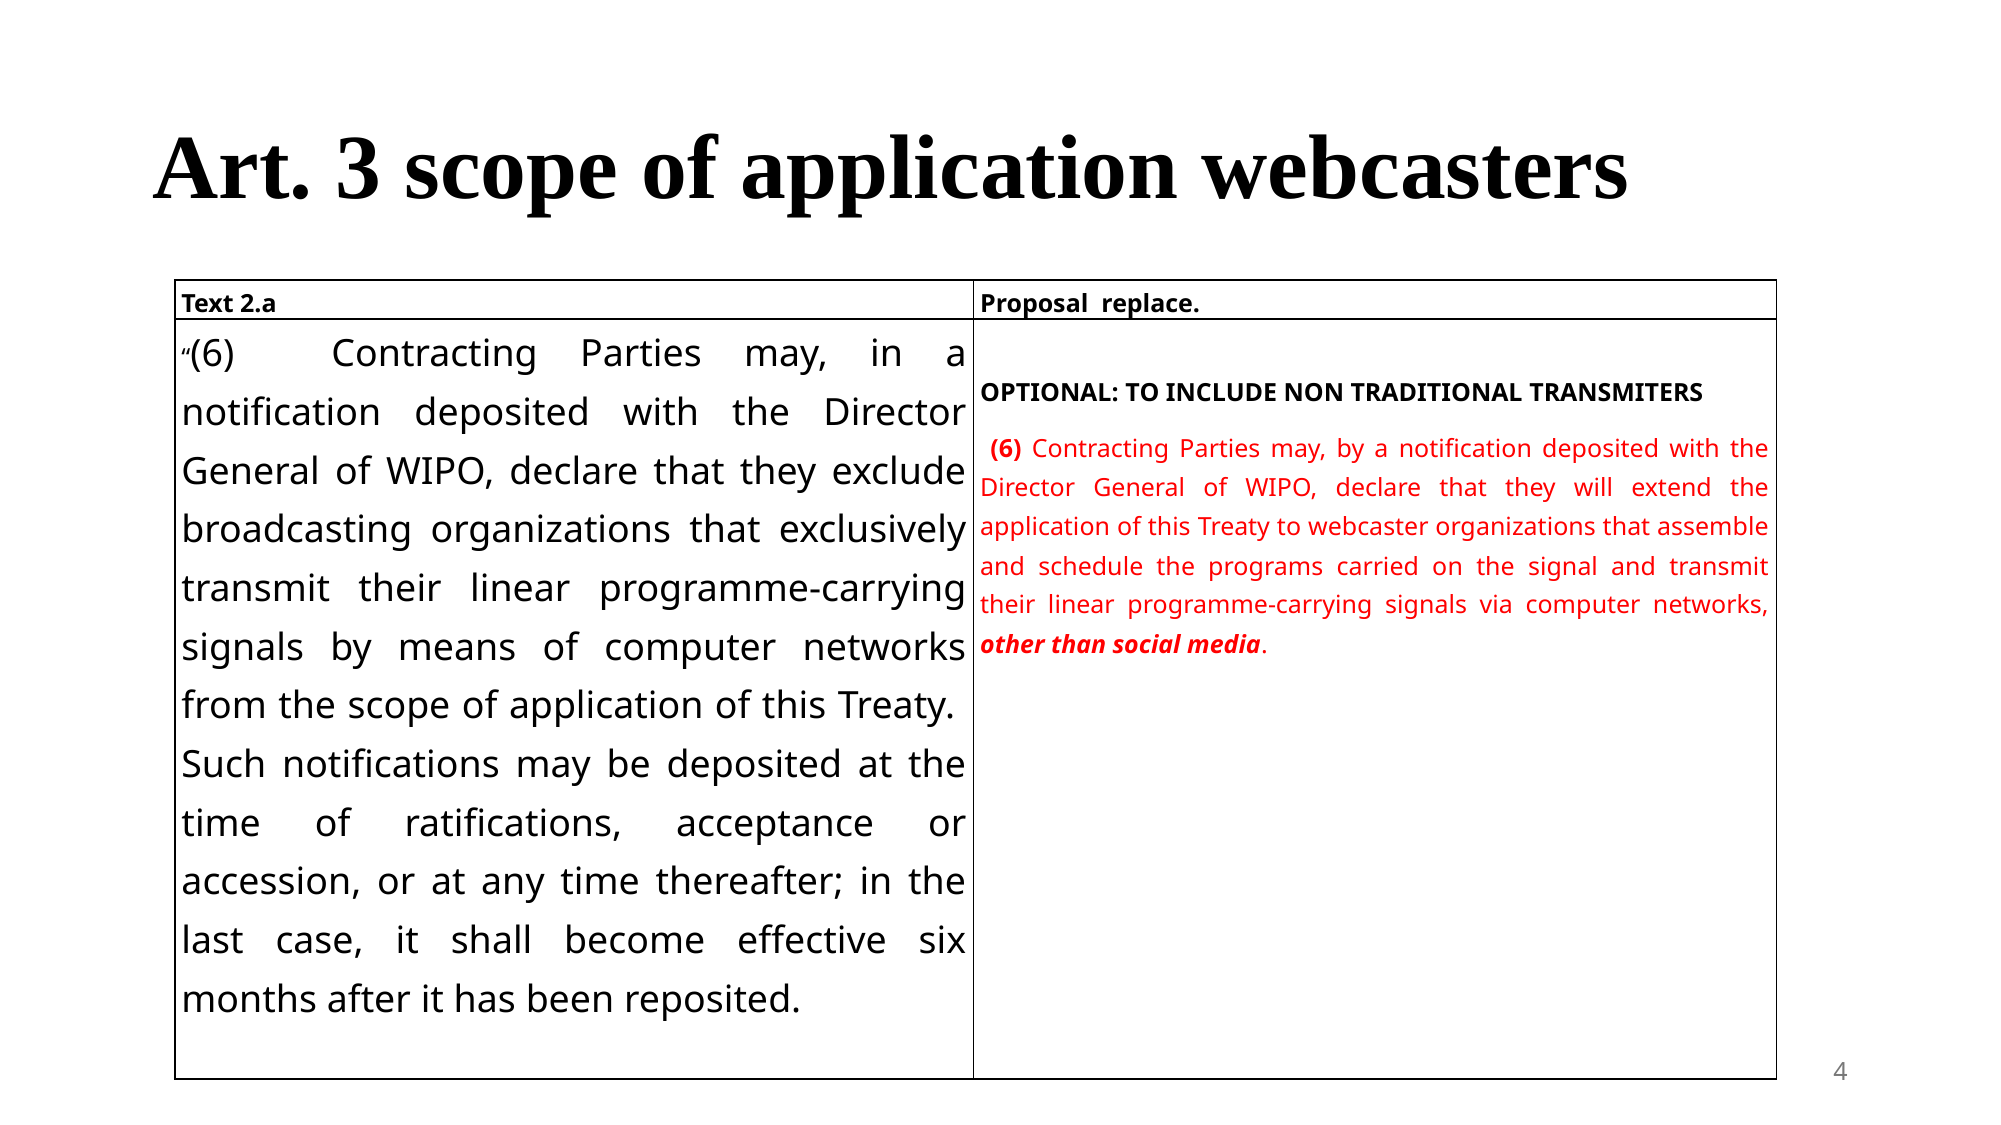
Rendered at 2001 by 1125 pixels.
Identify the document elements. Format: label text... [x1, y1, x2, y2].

slide_number 4 [1412, 1042, 1863, 1103]
title Art. 3 scope of application webcasters [137, 59, 1863, 278]
table_header Text 2.a [176, 281, 973, 318]
table_cell “(6) Contracting Parties may, in a notification deposited with the Director General of WIPO, declare that they exclude broadcasting organizations that exclusively transmit their linear programme-carrying signals by means of computer networks from the scope of application of this Treaty. Such notifications may be deposited at the time of ratifications, acceptance or accession, or at any time thereafter; in the last case, it shall become effective six months after it has been reposited. [176, 320, 973, 1078]
table_header Proposal replace. [974, 281, 1776, 318]
table_cell OPTIONAL: TO INCLUDE NON TRADITIONAL TRANSMITERS (6) Contracting Parties may, by a notification deposited with the Director General of WIPO, declare that they will extend the application of this Treaty to webcaster organizations that assemble and schedule the programs carried on the signal and transmit their linear programme-carrying signals via computer networks, other than social media. [974, 320, 1776, 1078]
